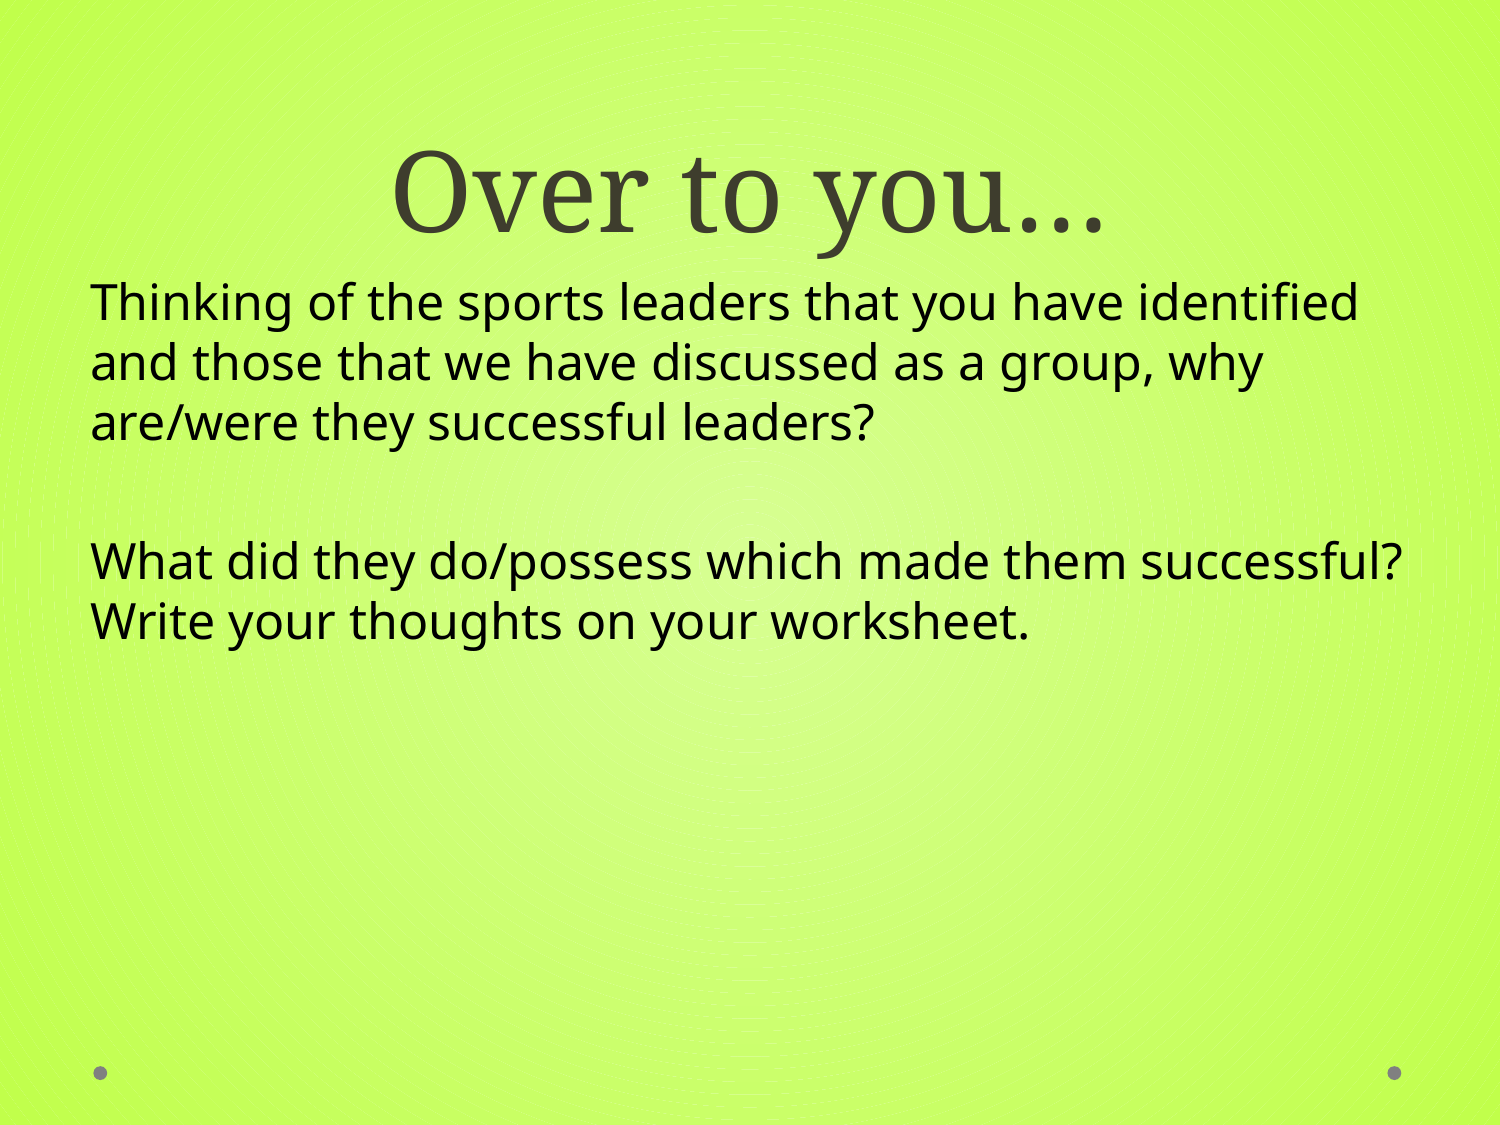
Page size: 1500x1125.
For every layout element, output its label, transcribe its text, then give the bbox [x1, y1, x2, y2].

list Thinking of the sports leaders that you have identified and those that we have discussed as a group, why are/were they successful leaders? What did they do/possess which made them successful? Write your thoughts on your worksheet. [75, 262, 1425, 1005]
title Over to you… [75, 0, 1425, 262]
